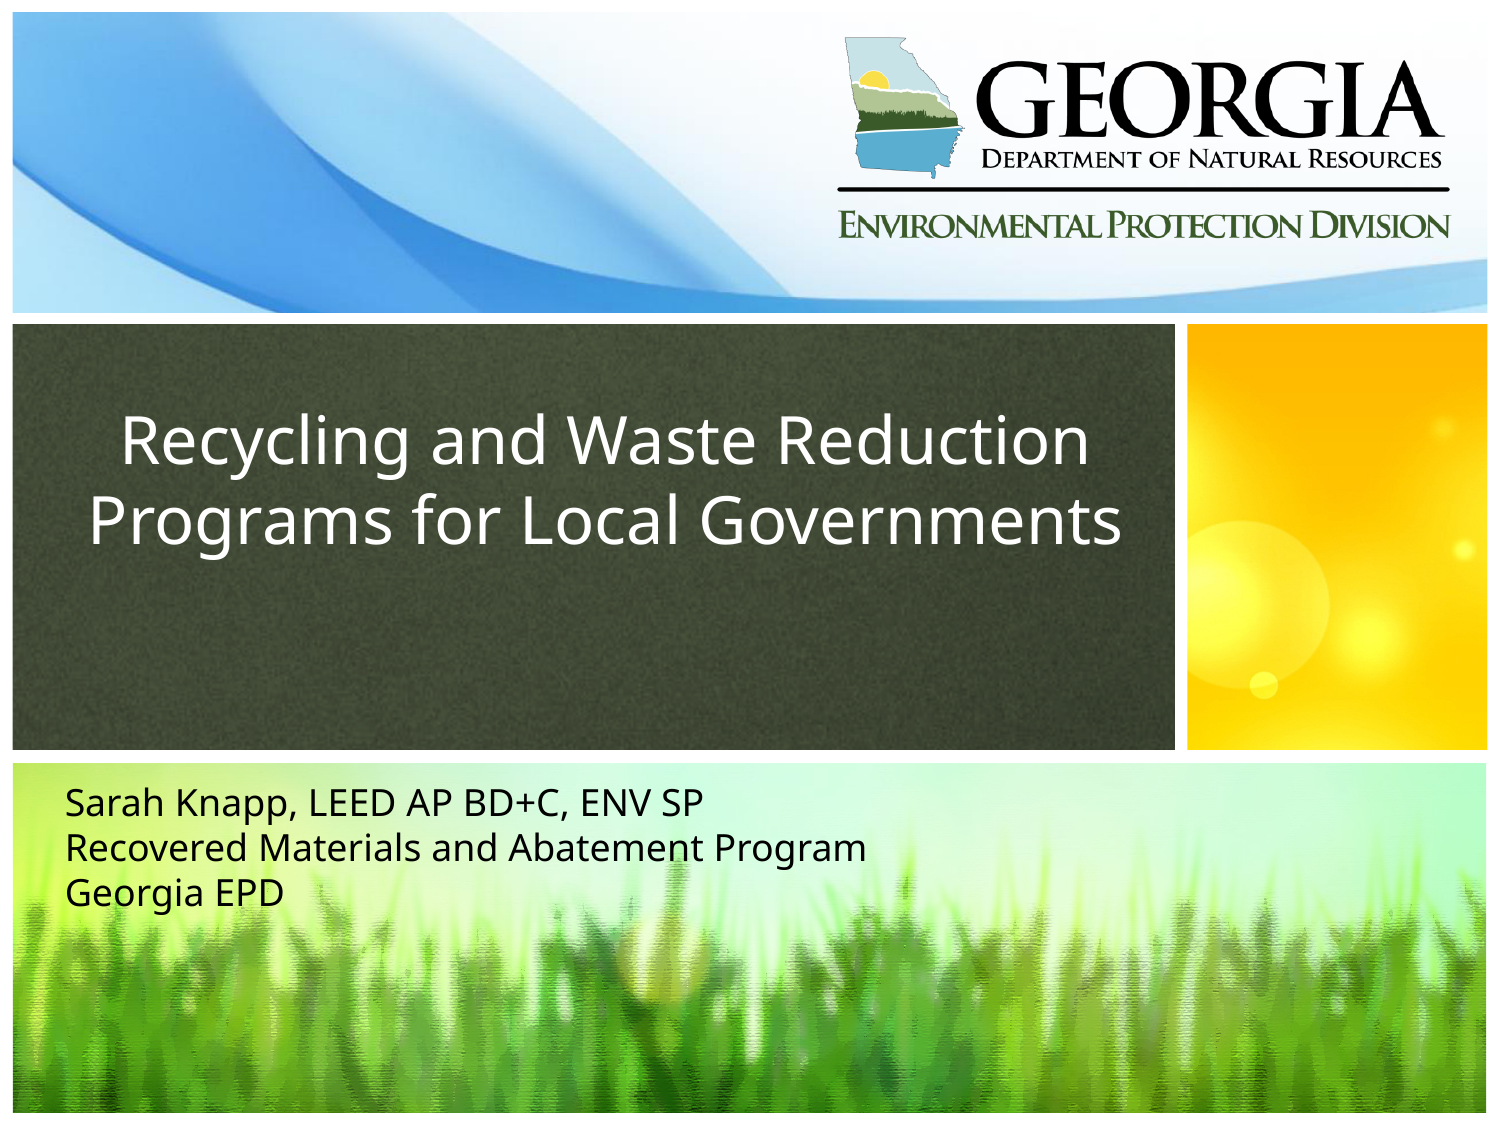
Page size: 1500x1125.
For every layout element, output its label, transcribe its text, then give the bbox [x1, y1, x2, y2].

picture [12, 12, 1488, 313]
picture [12, 763, 1487, 1113]
picture [1187, 324, 1488, 750]
text_box Recycling and Waste Reduction Programs for Local Governments [24, 390, 1188, 606]
text_box Sarah Knapp, LEED AP BD+C, ENV SP Recovered Materials and Abatement Program Georgia EPD [50, 771, 1138, 922]
